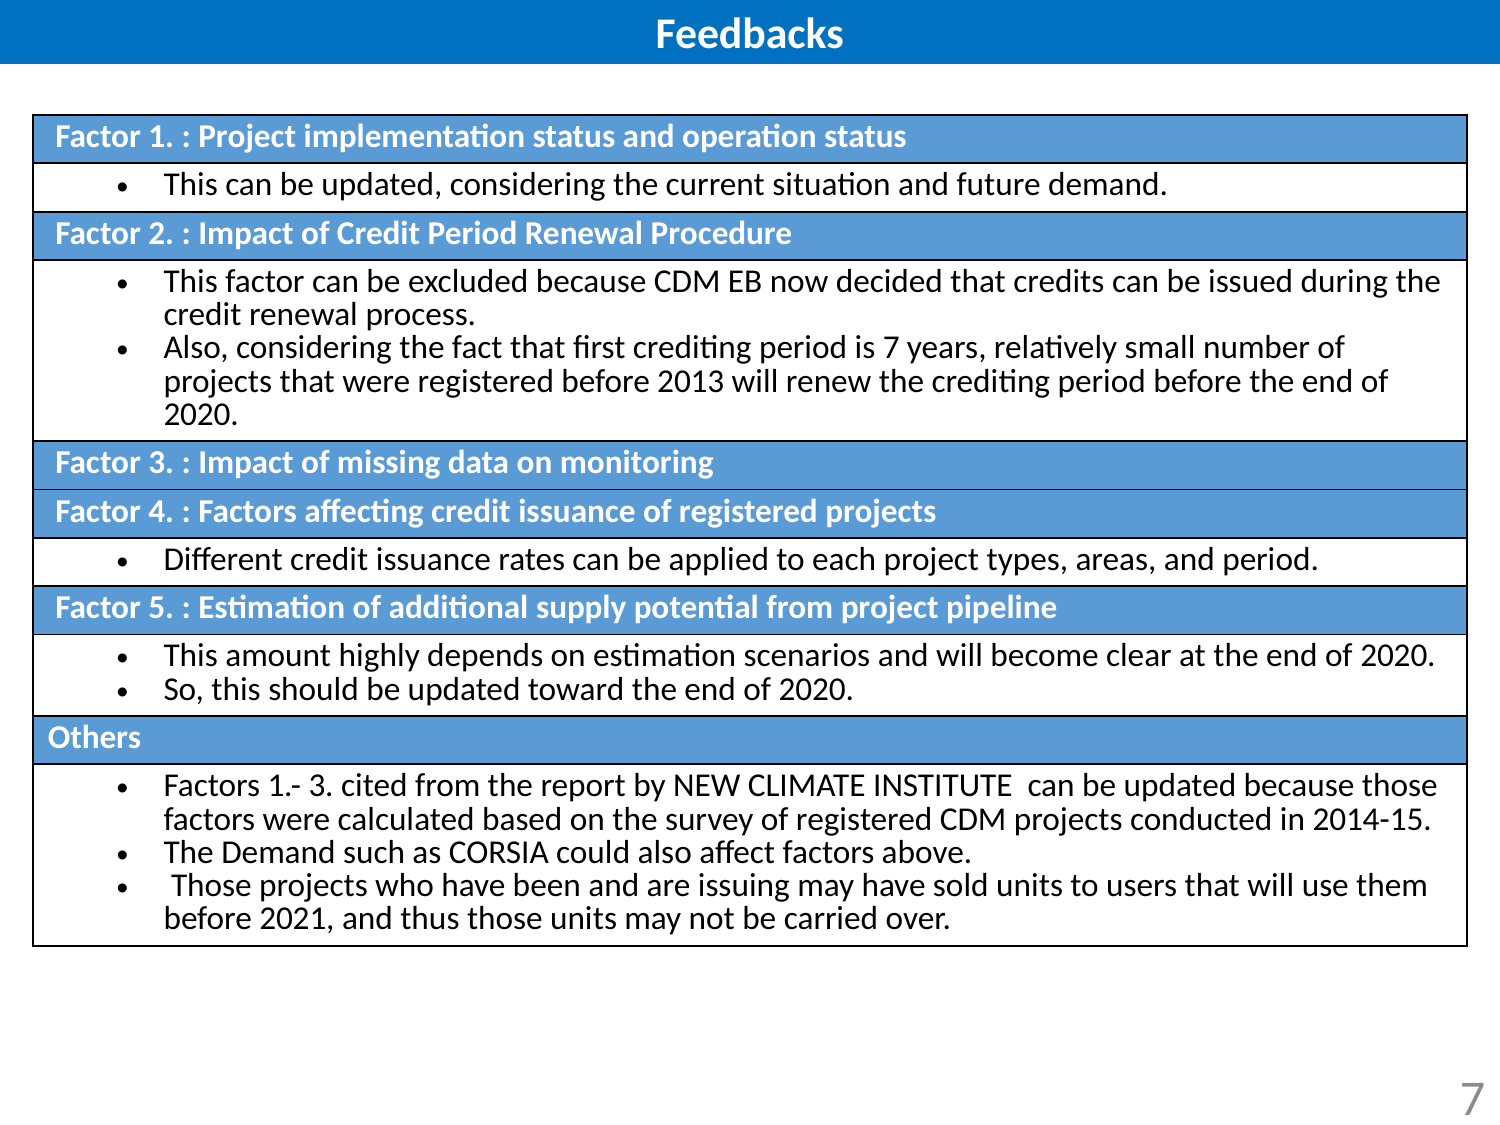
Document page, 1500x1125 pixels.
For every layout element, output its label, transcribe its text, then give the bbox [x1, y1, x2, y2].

table_cell This can be updated, considering the current situation and future demand. [102, 164, 1466, 211]
table_cell [34, 261, 102, 440]
table_cell Others [34, 717, 1466, 763]
table_cell Factor 3. : Impact of missing data on monitoring [34, 442, 1466, 489]
text_box Feedbacks [0, 0, 1500, 64]
table_cell Different credit issuance rates can be applied to each project types, areas, and period. [102, 539, 1466, 585]
slide_number 7 [1162, 1065, 1500, 1125]
table_cell Factors 1.- 3. cited from the report by NEW CLIMATE INSTITUTE can be updated because those factors were calculated based on the survey of registered CDM projects conducted in 2014-15. The Demand such as CORSIA could also affect factors above. Those projects who have been and are issuing may have sold units to users that will use them before 2021, and thus those units may not be carried over. [102, 765, 1466, 945]
table_cell Factor 2. : Impact of Credit Period Renewal Procedure [34, 213, 1466, 259]
table_cell This amount highly depends on estimation scenarios and will become clear at the end of 2020. So, this should be updated toward the end of 2020. [102, 635, 1466, 715]
table_cell Factor 4. : Factors affecting credit issuance of registered projects [34, 490, 1466, 537]
table_cell Factor 5. : Estimation of additional supply potential from project pipeline [34, 587, 1466, 634]
table_cell [34, 765, 102, 945]
table_header Factor 1. : Project implementation status and operation status [34, 116, 1466, 162]
table_cell This factor can be excluded because CDM EB now decided that credits can be issued during the credit renewal process. Also, considering the fact that first crediting period is 7 years, relatively small number of projects that were registered before 2013 will renew the crediting period before the end of 2020. [102, 261, 1466, 440]
table_cell [34, 164, 102, 211]
table_cell [34, 539, 102, 585]
table_cell [34, 635, 102, 715]
